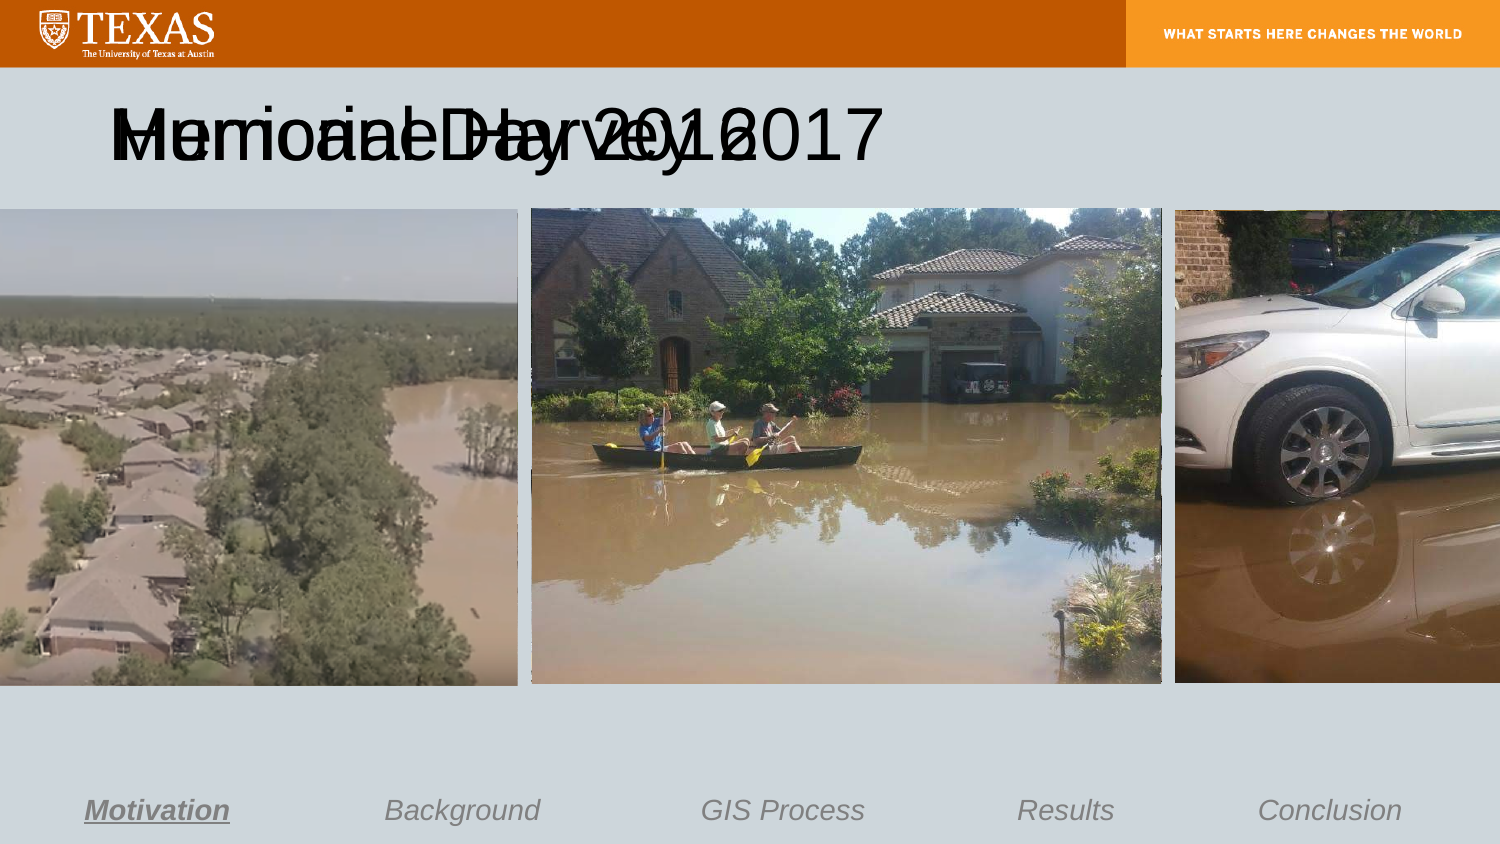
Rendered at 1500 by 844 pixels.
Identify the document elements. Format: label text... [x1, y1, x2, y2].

text_box Hurricane Harvey 2017 [813, 78, 1002, 184]
picture [0, 0, 1500, 844]
text_box Motivation Background GIS Process Results Conclusion [0, 783, 1488, 834]
text_box Memorial Day 2016 [93, 78, 813, 184]
